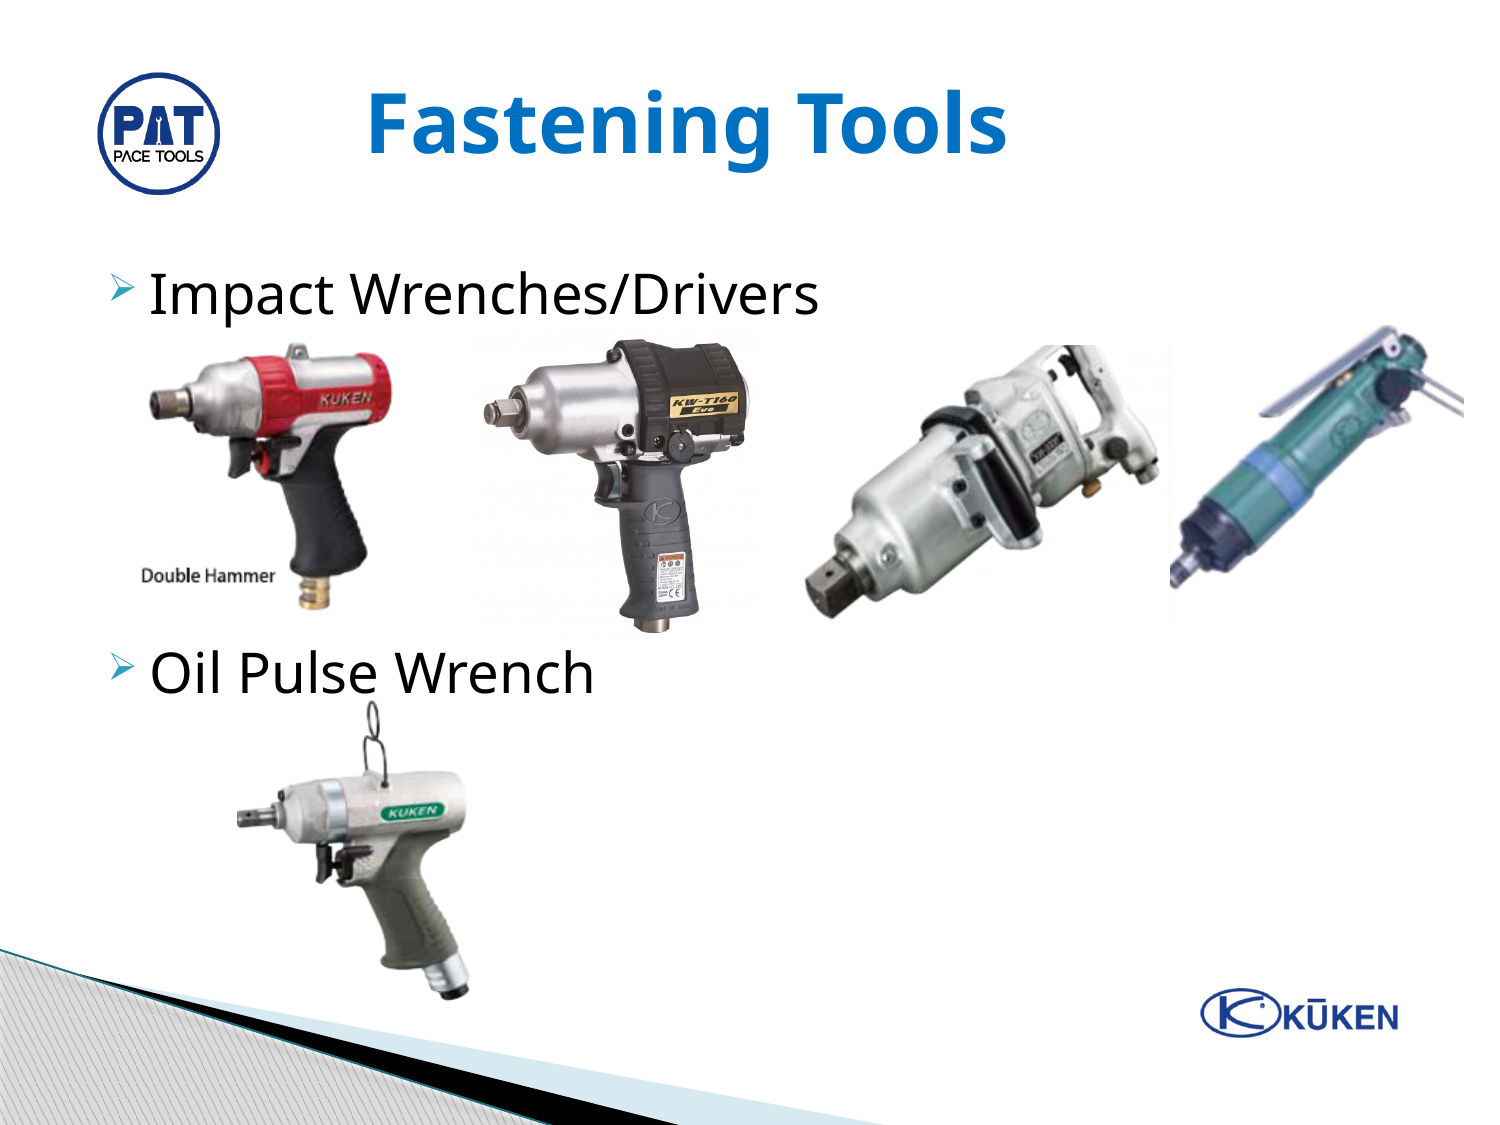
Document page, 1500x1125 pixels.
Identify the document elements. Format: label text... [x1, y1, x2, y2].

text_box Fastening Tools [350, 62, 1138, 174]
list Impact Wrenches/Drivers Oil Pulse Wrench [75, 174, 1425, 986]
picture [799, 324, 1464, 626]
picture [87, 62, 230, 205]
picture [474, 324, 762, 646]
picture [137, 340, 393, 626]
picture [1199, 937, 1401, 1088]
picture [237, 699, 501, 1005]
